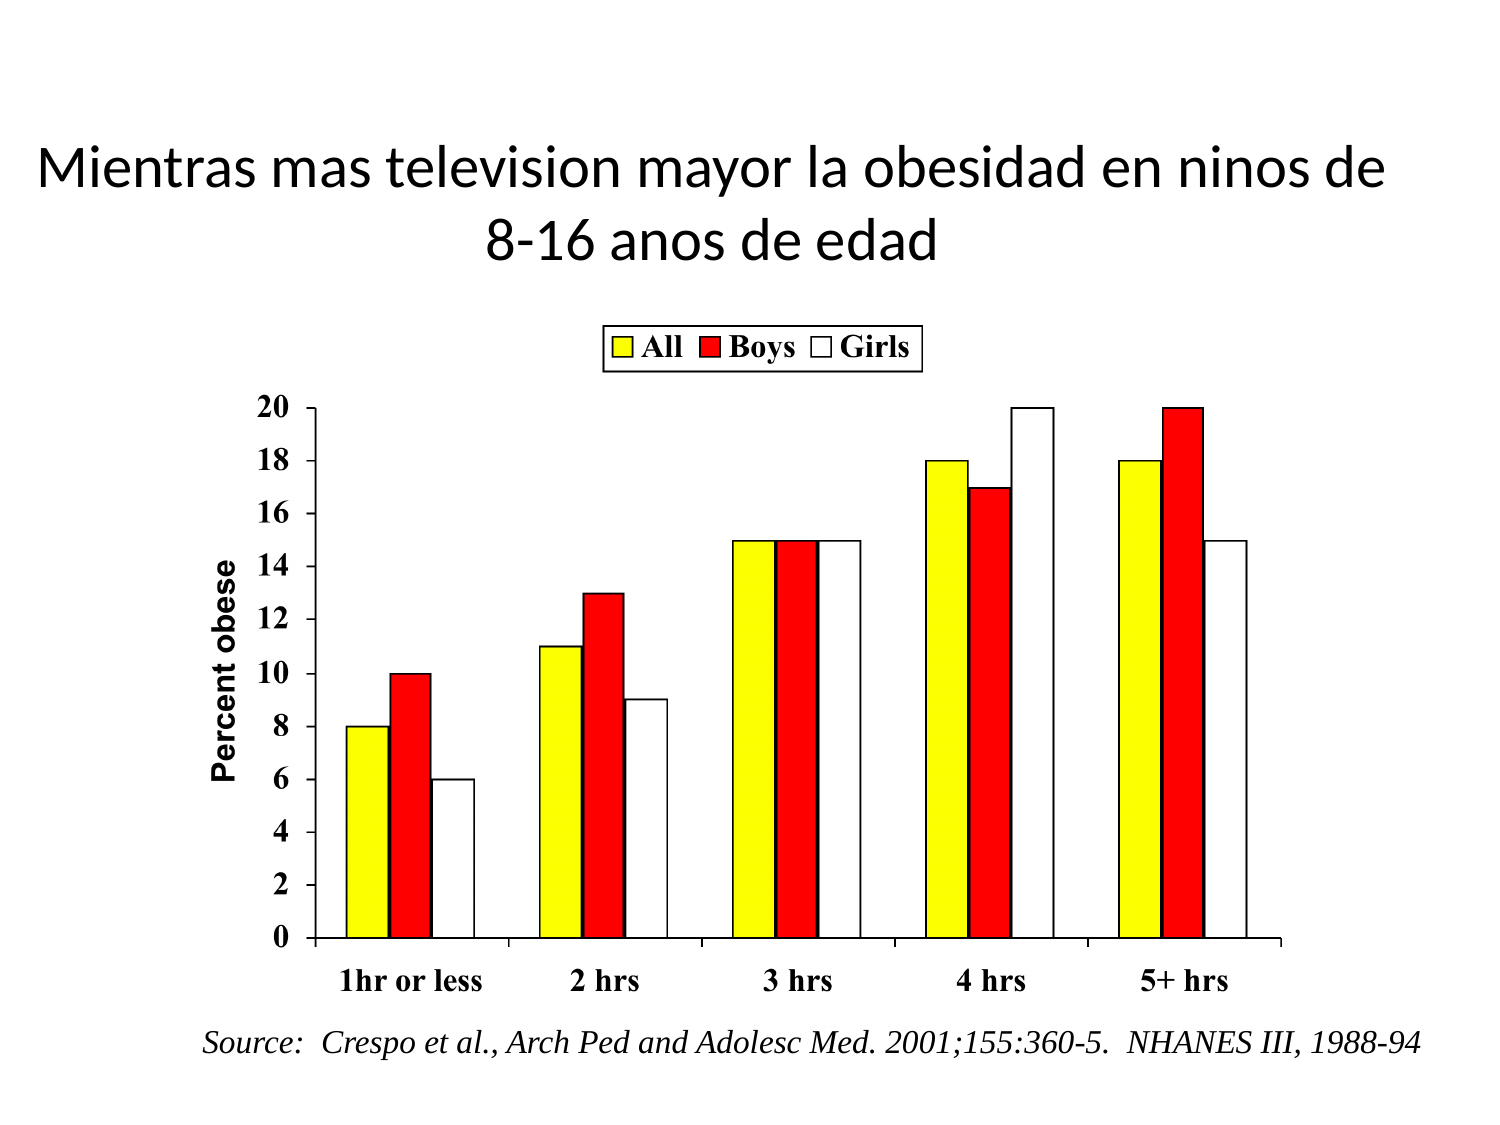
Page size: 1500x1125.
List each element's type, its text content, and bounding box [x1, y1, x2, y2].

title Mientras mas television mayor la obesidad en ninos de 8-16 anos de edad [0, 118, 1426, 282]
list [187, 312, 1291, 1038]
text_box Source: Crespo et al., Arch Ped and Adolesc Med. 2001;155:360-5. NHANES III, 1988-94 [187, 1012, 1446, 1103]
